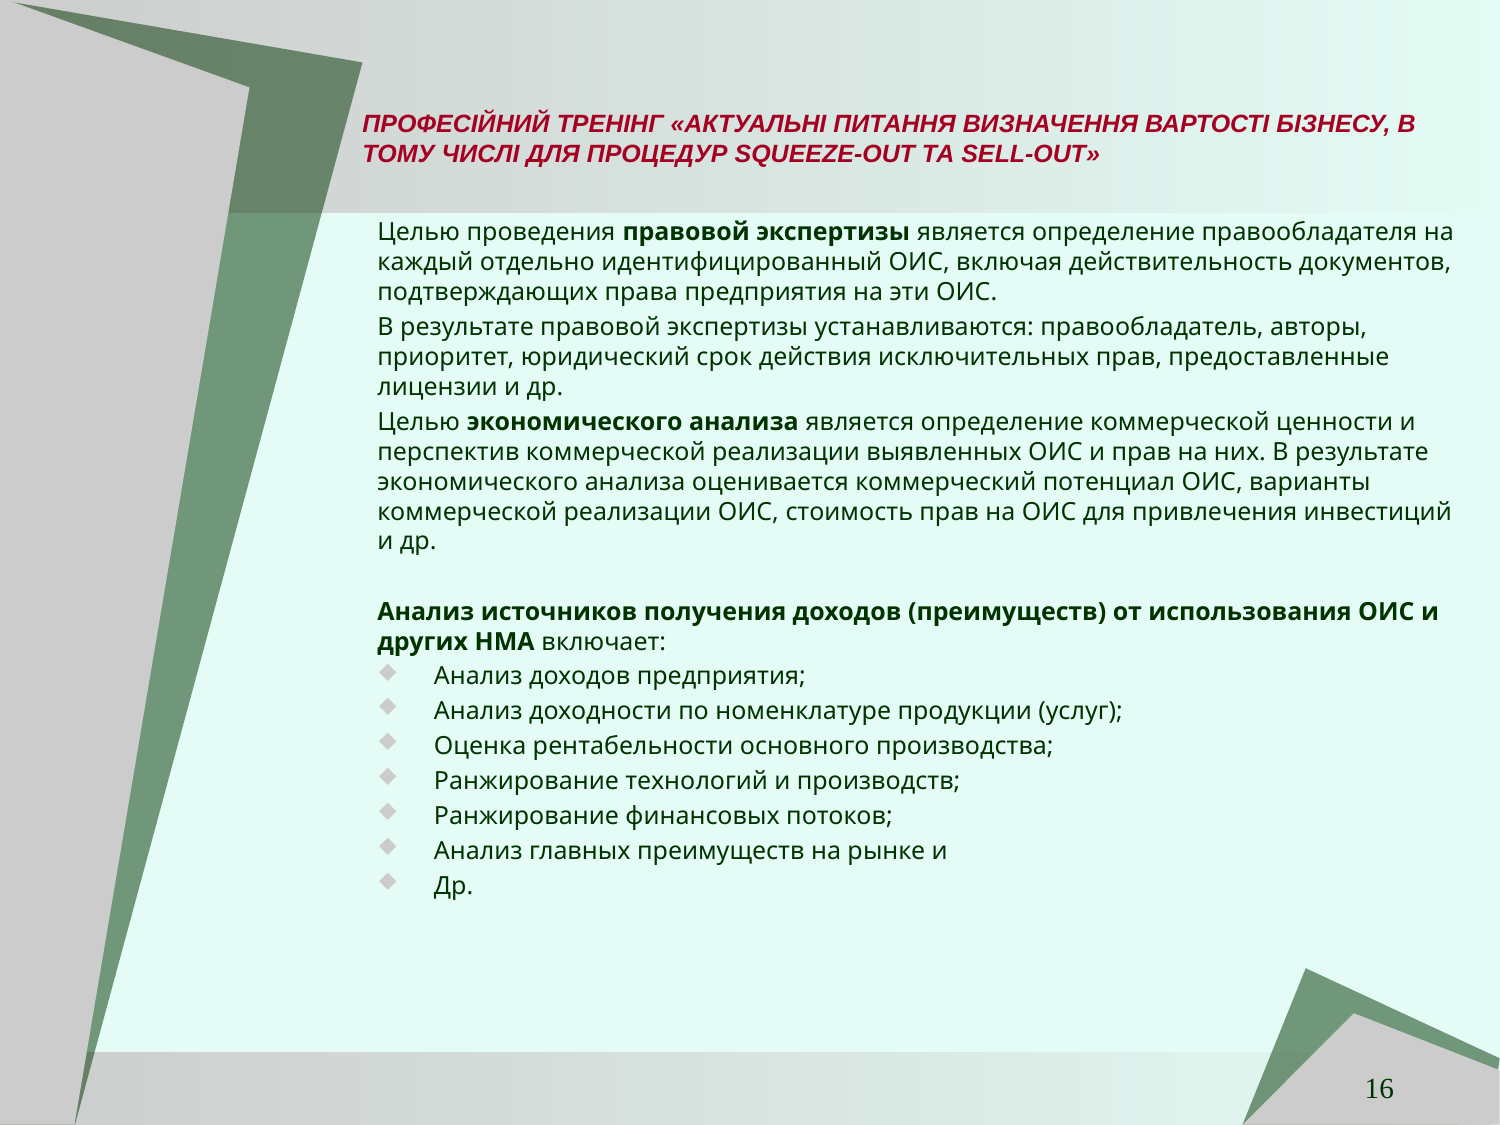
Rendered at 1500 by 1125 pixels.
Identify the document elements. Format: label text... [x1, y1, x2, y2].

list Целью проведения правовой экспертизы является определение правообладателя на каждый отдельно идентифицированный ОИС, включая действительность документов, подтверждающих права предприятия на эти ОИС. В результате правовой экспертизы устанавливаются: правообладатель, авторы, приоритет, юридический срок действия исключительных прав, предоставленные лицензии и др. Целью экономического анализа является определение коммерческой ценности и перспектив коммерческой реализации выявленных ОИС и прав на них. В результате экономического анализа оценивается коммерческий потенциал ОИС, варианты коммерческой реализации ОИС, стоимость прав на ОИС для привлечения инвестиций и др. Анализ источников получения доходов (преимуществ) от использования ОИС и других НМА включает: Анализ доходов предприятия; Анализ доходности по номенклатуре продукции (услуг); Оценка рентабельности основного производства; Ранжирование технологий и производств; Ранжирование финансовых потоков; Анализ главных преимуществ на рынке и Др. [362, 208, 1474, 998]
title ПРОФЕСІЙНИЙ ТРЕНІНГ «АКТУАЛЬНІ ПИТАННЯ ВИЗНАЧЕННЯ ВАРТОСТІ БІЗНЕСУ, В ТОМУ ЧИСЛІ ДЛЯ ПРОЦЕДУР SQUEEZE-OUT ТА SELL-OUT» [347, 0, 1474, 175]
slide_number 16 [1299, 1052, 1459, 1122]
